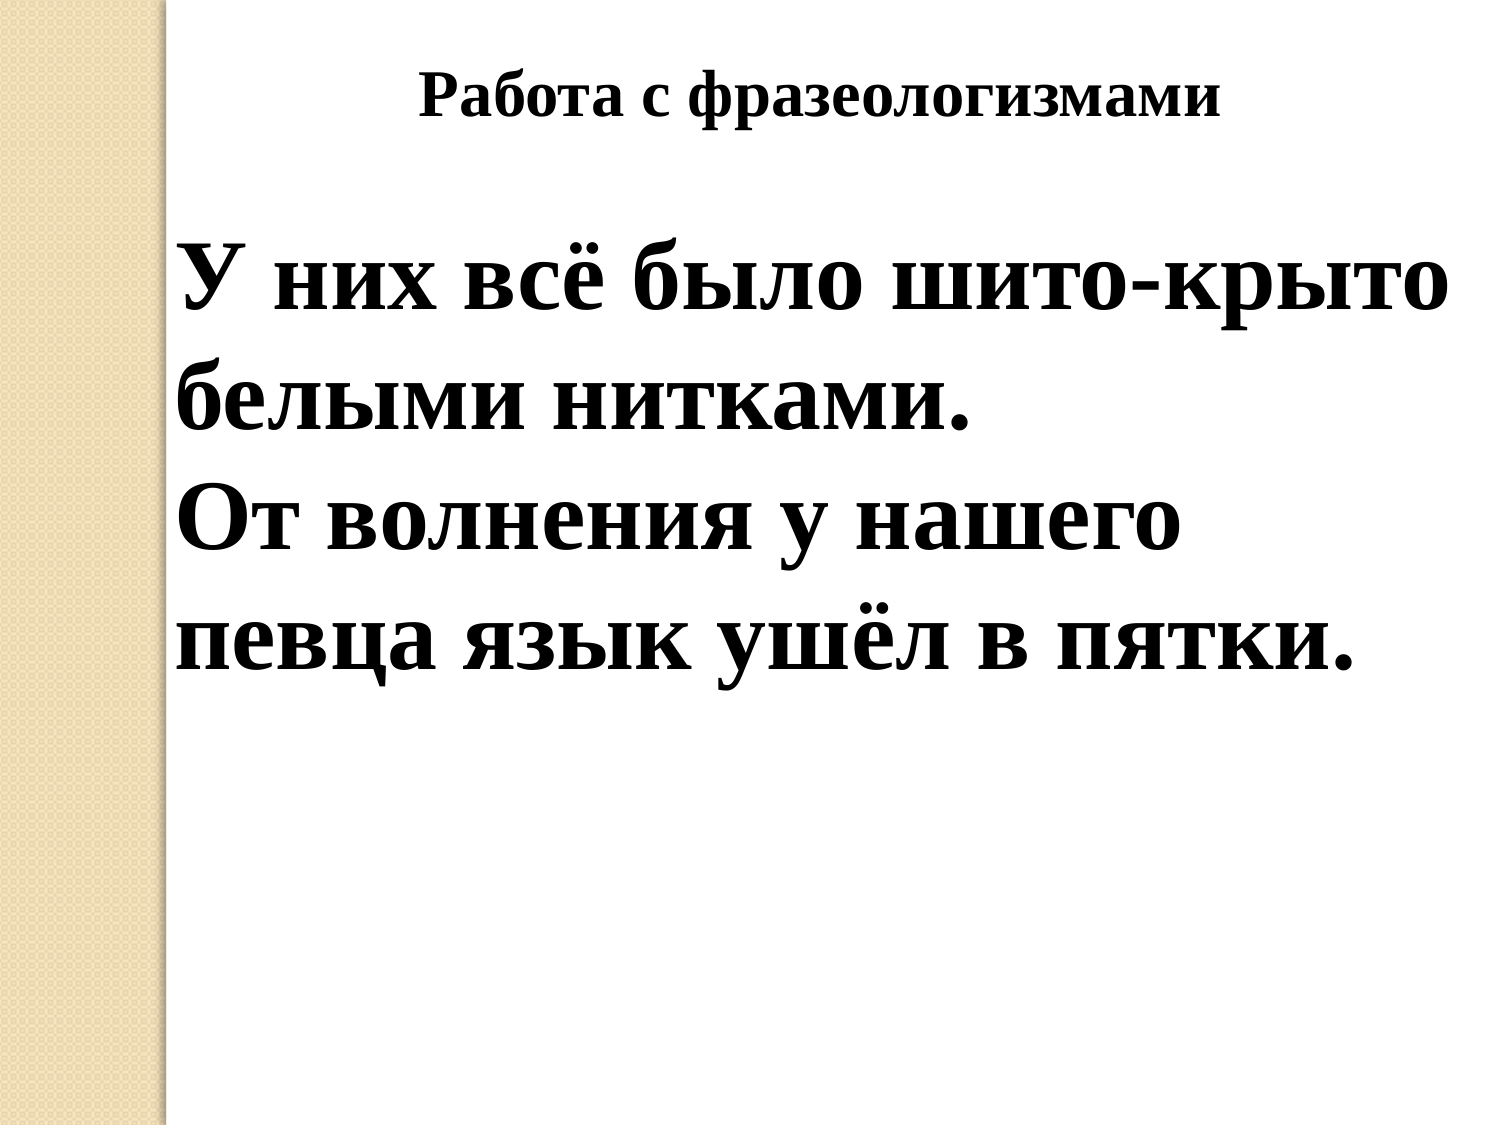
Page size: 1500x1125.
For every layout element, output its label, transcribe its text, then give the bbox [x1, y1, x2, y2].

text_box Работа с фразеологизмами У них всё было шито-крыто белыми нитками. От волнения у нашего певца язык ушёл в пятки. [159, 42, 1483, 908]
